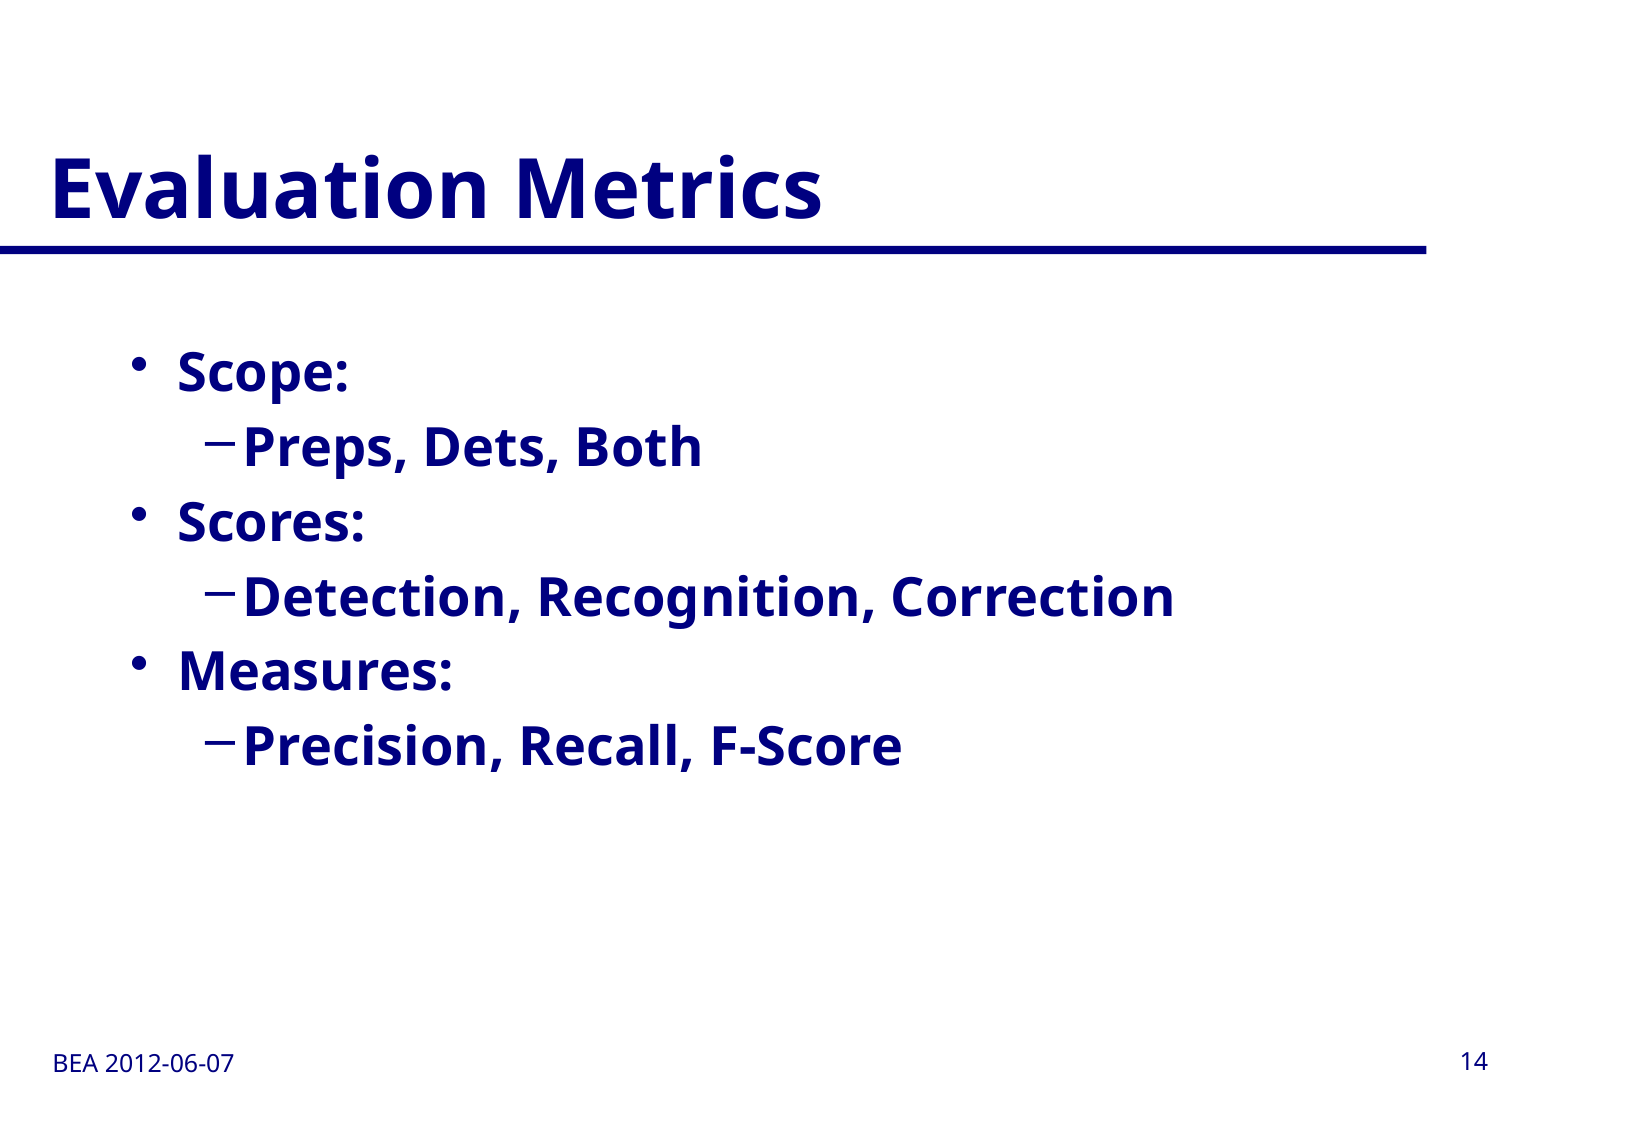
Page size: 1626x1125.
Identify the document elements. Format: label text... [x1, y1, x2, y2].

footer BEA 2012-06-07 [36, 1024, 553, 1101]
title Evaluation Metrics [33, 39, 1422, 244]
list Scope: Preps, Dets, Both Scores: Detection, Recognition, Correction Measures: Precision, Recall, F-Score [115, 337, 1432, 1022]
slide_number 14 [1164, 1024, 1504, 1101]
